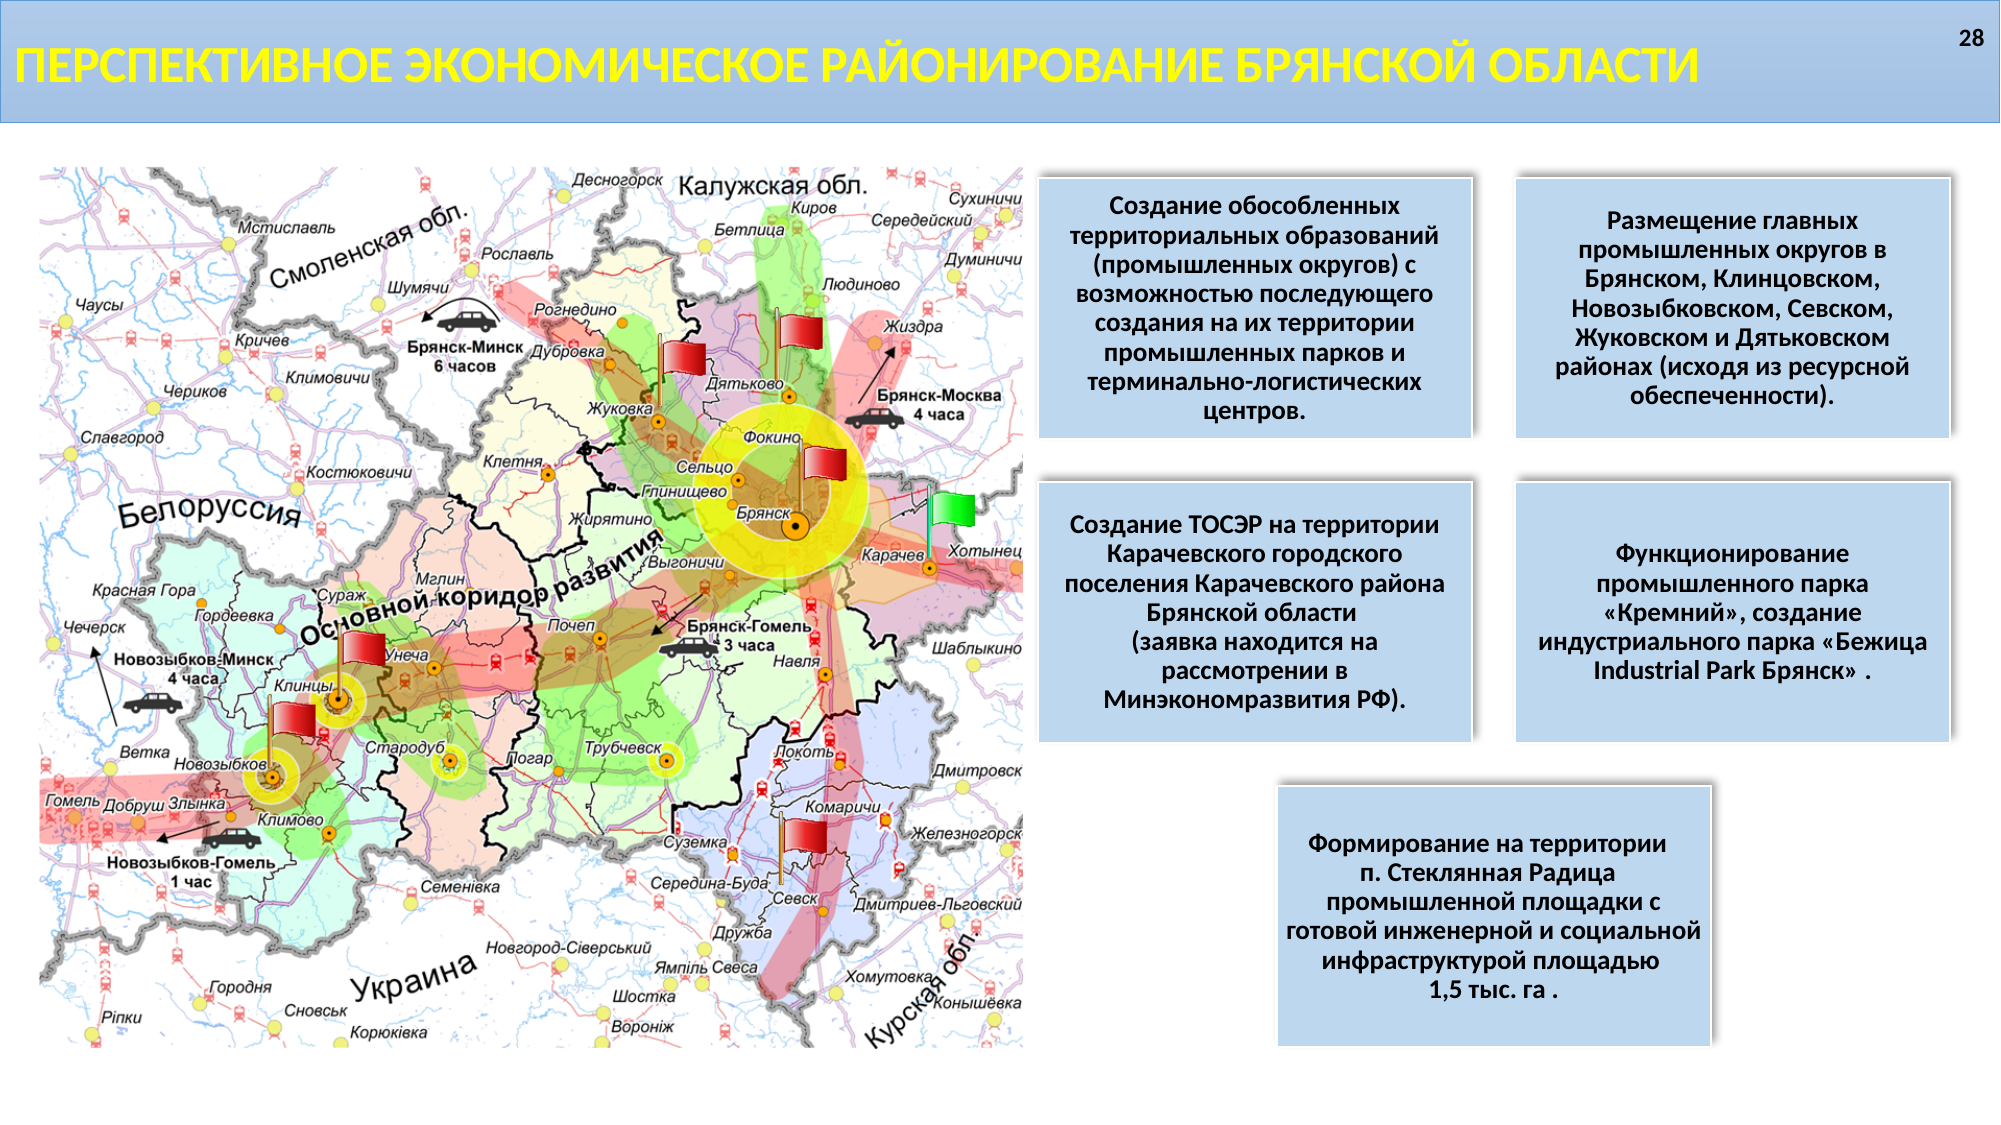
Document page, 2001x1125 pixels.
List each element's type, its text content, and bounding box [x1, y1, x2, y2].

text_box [1037, 149, 1950, 1075]
picture [37, 163, 1023, 1050]
slide_number 28 [1549, 6, 2000, 67]
text_box ПЕРСПЕКТИВНОЕ ЭКОНОМИЧЕСКОЕ РАЙОНИРОВАНИЕ БРЯНСКОЙ ОБЛАСТИ [0, 0, 2000, 123]
